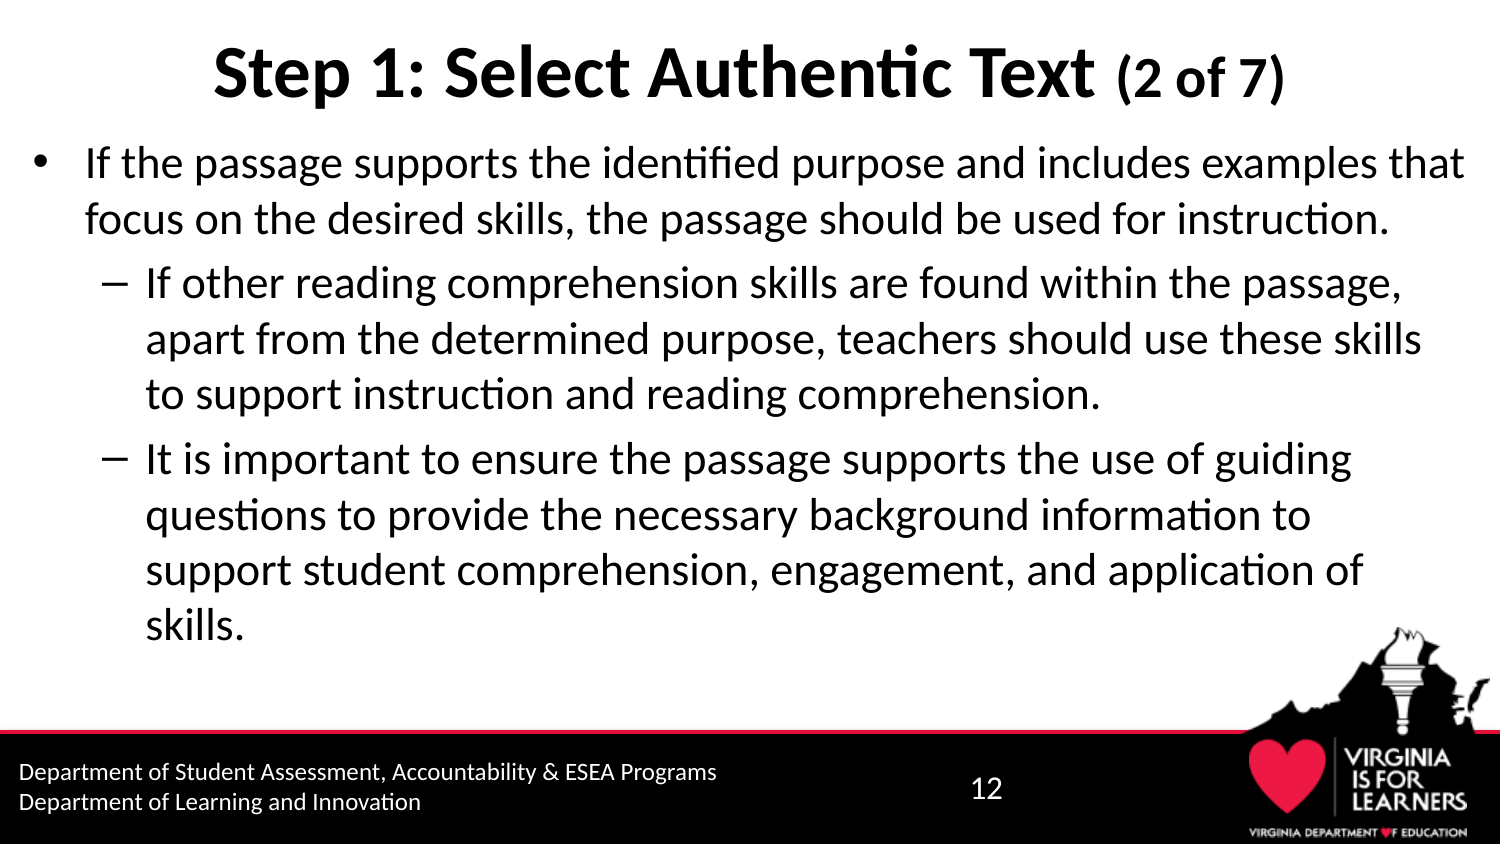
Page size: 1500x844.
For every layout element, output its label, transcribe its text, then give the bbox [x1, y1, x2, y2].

title Step 1: Select Authentic Text (2 of 7) [0, 0, 1500, 135]
picture [1240, 627, 1490, 736]
list If the passage supports the identified purpose and includes examples that focus on the desired skills, the passage should be used for instruction. If other reading comprehension skills are found within the passage, apart from the determined purpose, teachers should use these skills to support instruction and reading comprehension. It is important to ensure the passage supports the use of guiding questions to provide the necessary background information to support student comprehension, engagement, and application of skills. [17, 125, 1483, 713]
picture [1249, 737, 1467, 838]
